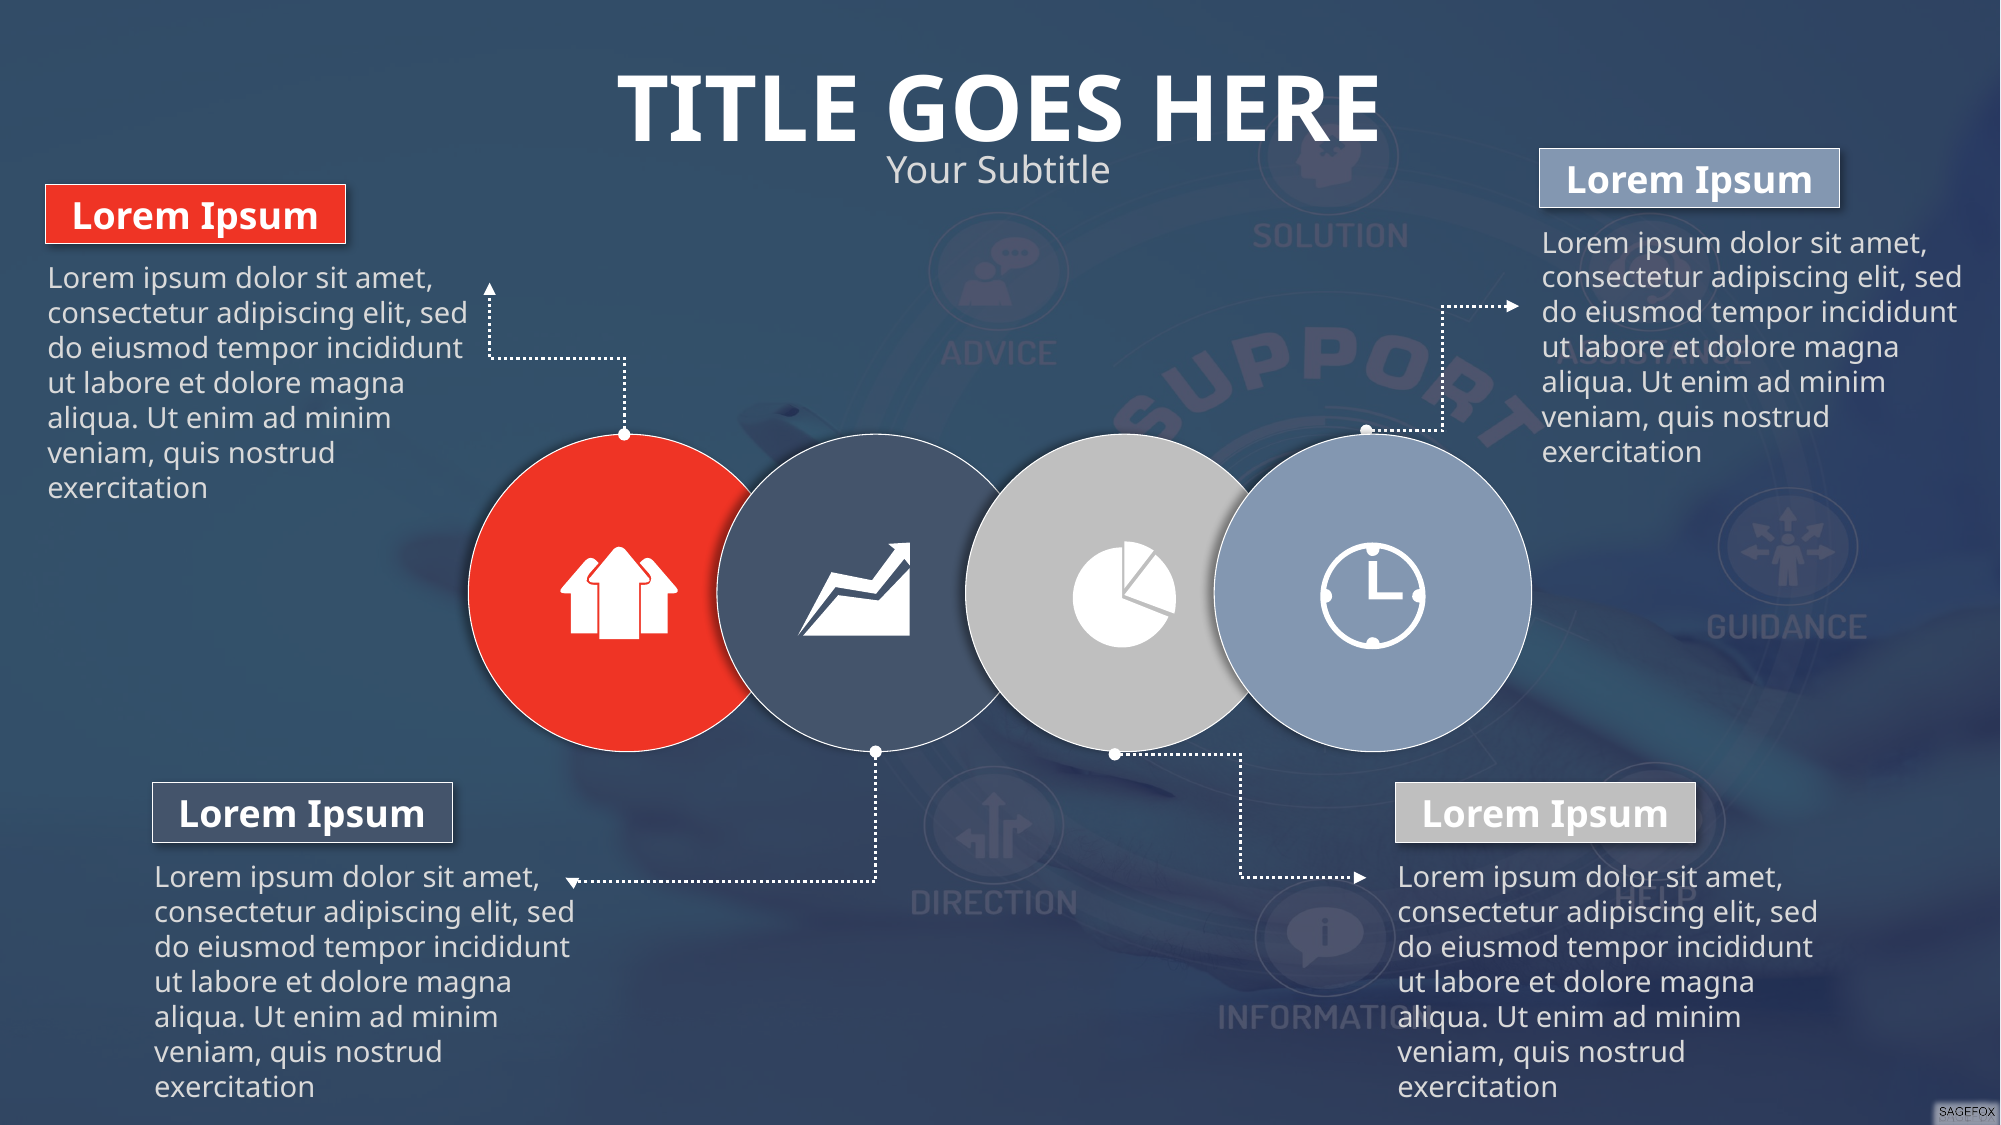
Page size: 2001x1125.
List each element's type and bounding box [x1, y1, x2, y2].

text_box [1366, 306, 1520, 431]
text_box [37, 184, 490, 477]
text_box [558, 546, 680, 640]
text_box [797, 542, 910, 636]
text_box [1114, 754, 1367, 878]
text_box [1320, 542, 1426, 650]
text_box [1531, 148, 1984, 441]
text_box [548, 42, 1452, 199]
text_box [715, 433, 993, 753]
text_box [1072, 541, 1176, 648]
text_box [144, 782, 597, 1076]
text_box [467, 433, 744, 753]
text_box [964, 433, 1242, 753]
text_box [490, 291, 633, 426]
picture [1936, 1106, 1997, 1123]
text_box [1213, 433, 1533, 753]
text_box [1387, 782, 1840, 1076]
text_box [657, 659, 784, 970]
